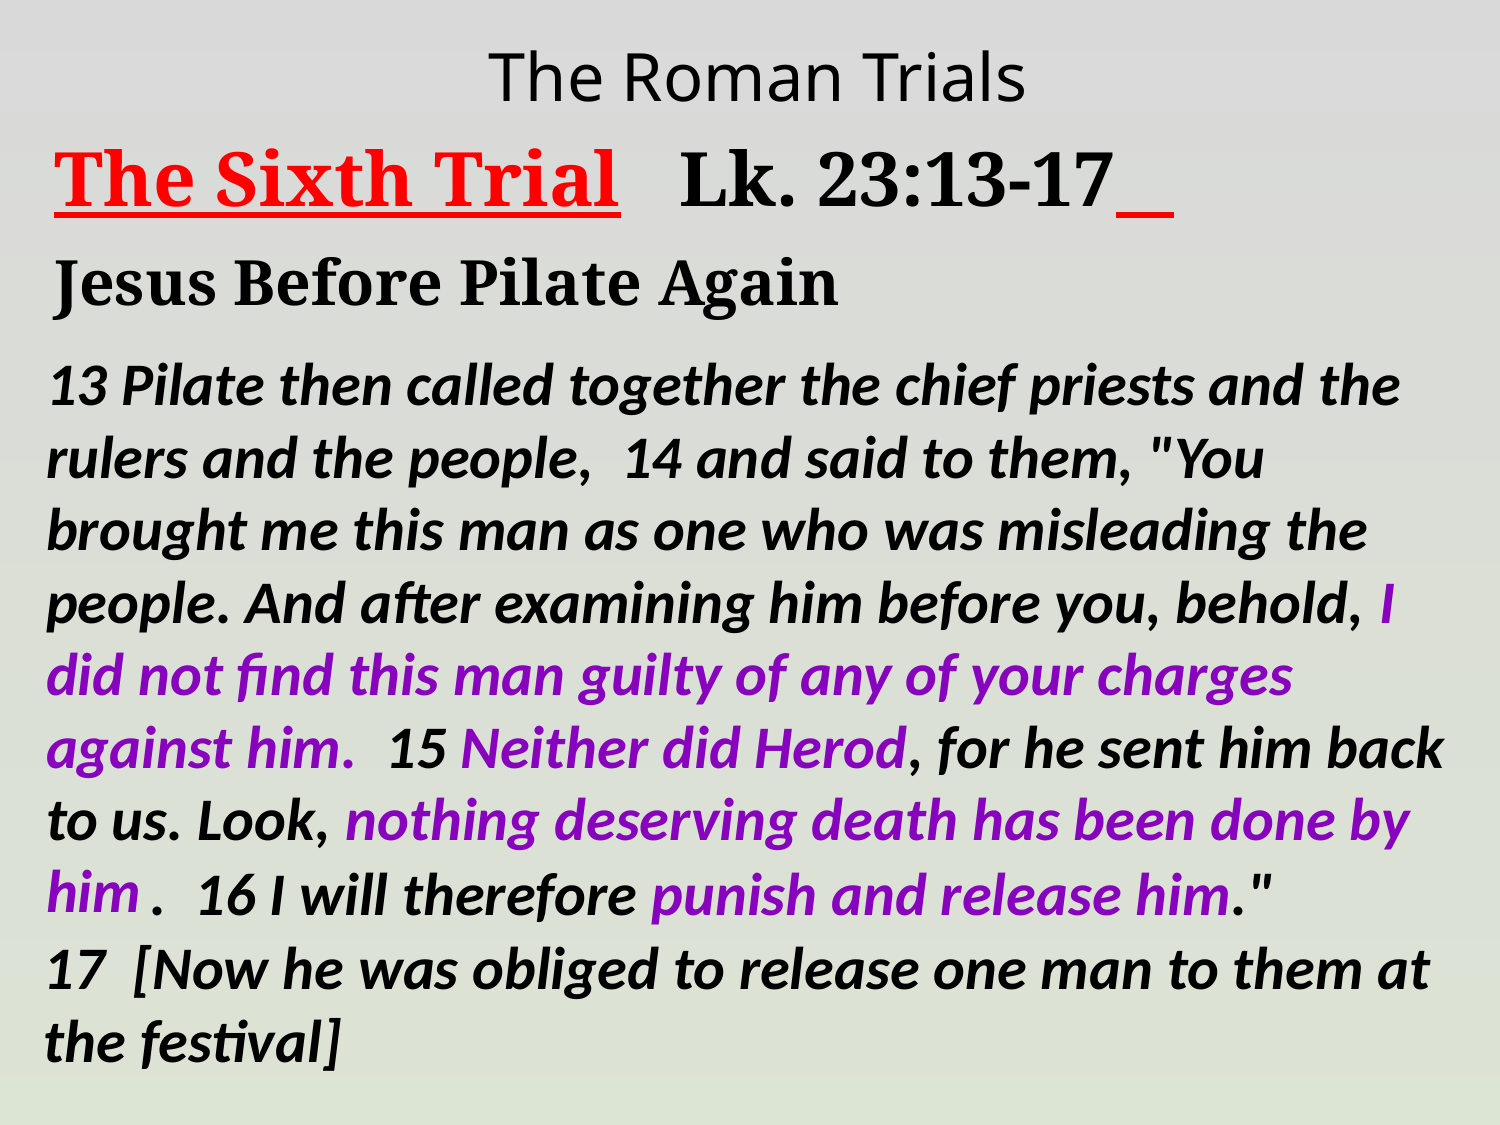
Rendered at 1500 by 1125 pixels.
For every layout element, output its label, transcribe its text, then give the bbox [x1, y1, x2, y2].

text_box The Roman Trials [39, 27, 1477, 123]
text_box Jesus Before Pilate Again [39, 235, 1442, 326]
text_box 17 [Now he was obliged to release one man to them at the festival] [29, 849, 1477, 1082]
text_box 13 Pilate then called together the chief priests and the rulers and the people, 14 and said to them, "You brought me this man as one who was misleading the people. And after examining him before you, behold, I did not find this man guilty of any of your charges against him. 15 Neither did Herod, for he sent him back to us. Look, nothing deserving death has been done by him [31, 337, 1475, 849]
text_box The Sixth Trial Lk. 23:13-17 [39, 124, 1477, 230]
